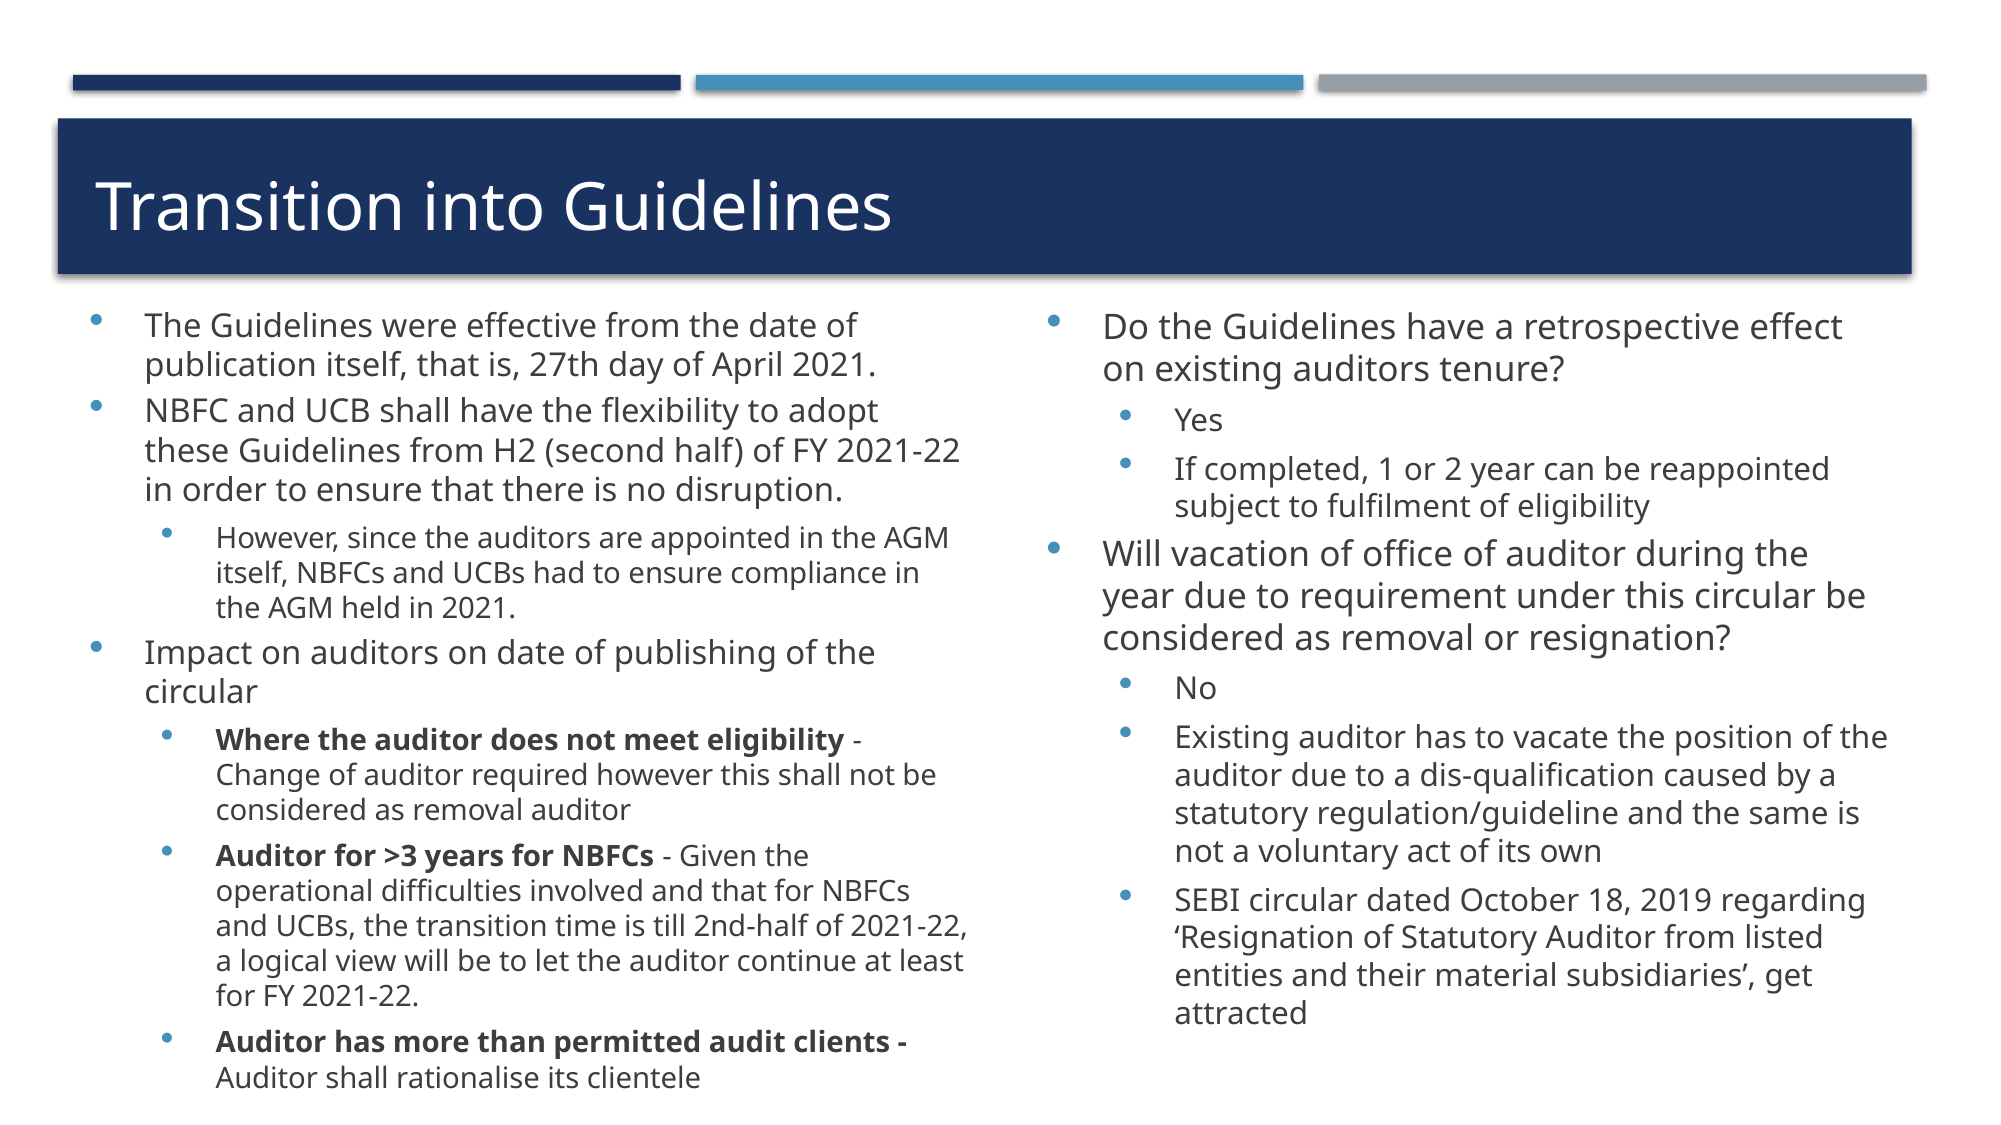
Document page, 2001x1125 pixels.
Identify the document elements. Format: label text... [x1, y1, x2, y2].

list The Guidelines were effective from the date of publication itself, that is, 27th day of April 2021. NBFC and UCB shall have the flexibility to adopt these Guidelines from H2 (second half) of FY 2021-22 in order to ensure that there is no disruption. However, since the auditors are appointed in the AGM itself, NBFCs and UCBs had to ensure compliance in the AGM held in 2021. Impact on auditors on date of publishing of the circular Where the auditor does not meet eligibility - Change of auditor required however this shall not be considered as removal auditor Auditor for >3 years for NBFCs - Given the operational difficulties involved and that for NBFCs and UCBs, the transition time is till 2nd-half of 2021-22, a logical view will be to let the auditor continue at least for FY 2021-22. Auditor has more than permitted audit clients - Auditor shall rationalise its clientele [57, 296, 985, 1110]
title Transition into Guidelines [80, 141, 1890, 252]
list Do the Guidelines have a retrospective effect on existing auditors tenure? Yes If completed, 1 or 2 year can be reappointed subject to fulfilment of eligibility Will vacation of office of auditor during the year due to requirement under this circular be considered as removal or resignation? No Existing auditor has to vacate the position of the auditor due to a dis-qualification caused by a statutory regulation/guideline and the same is not a voluntary act of its own SEBI circular dated October 18, 2019 regarding ‘Resignation of Statutory Auditor from listed entities and their material subsidiaries’, get attracted [1015, 296, 1905, 1053]
